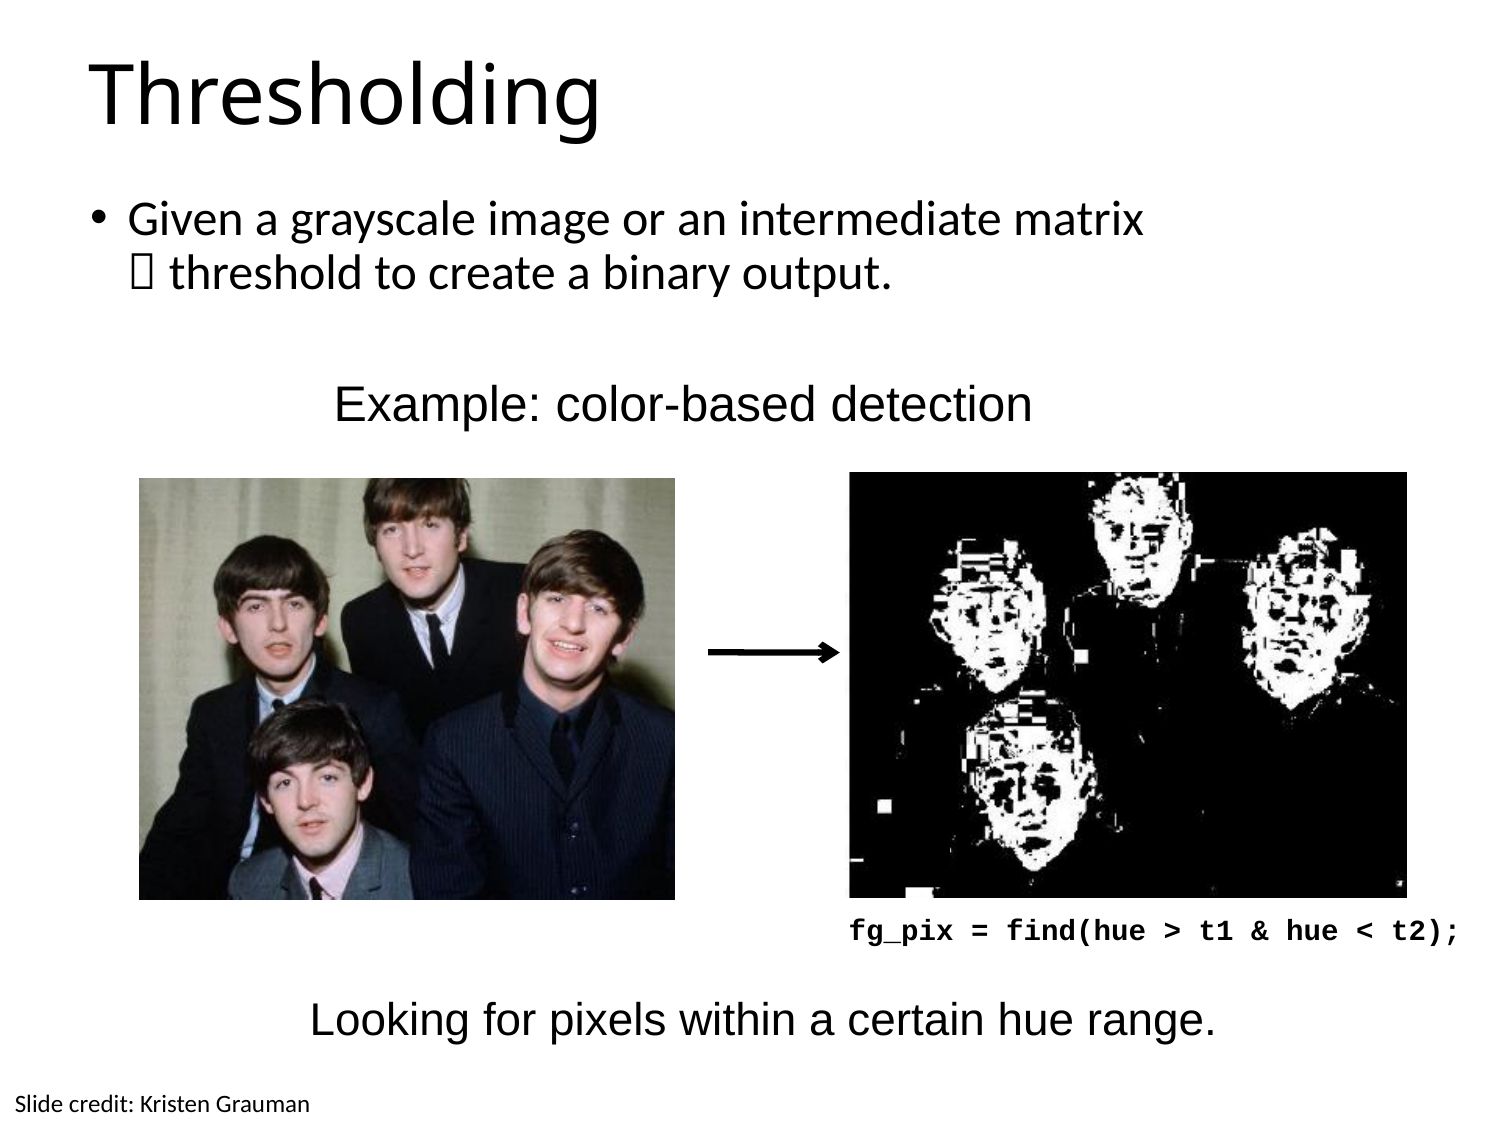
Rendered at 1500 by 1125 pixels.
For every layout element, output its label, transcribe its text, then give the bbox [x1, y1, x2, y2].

list Given a grayscale image or an intermediate matrix  threshold to create a binary output. [75, 185, 1425, 341]
text_box Example: color-based detection [318, 364, 1295, 439]
text_box Looking for pixels within a certain hue range. [294, 981, 1373, 1052]
text_box fg_pix = find(hue > t1 & hue < t2); [833, 903, 1500, 954]
picture [845, 472, 1407, 898]
title Thresholding [73, 3, 1424, 192]
text_box Slide credit: Kristen Grauman [0, 1079, 438, 1125]
picture [138, 478, 675, 900]
